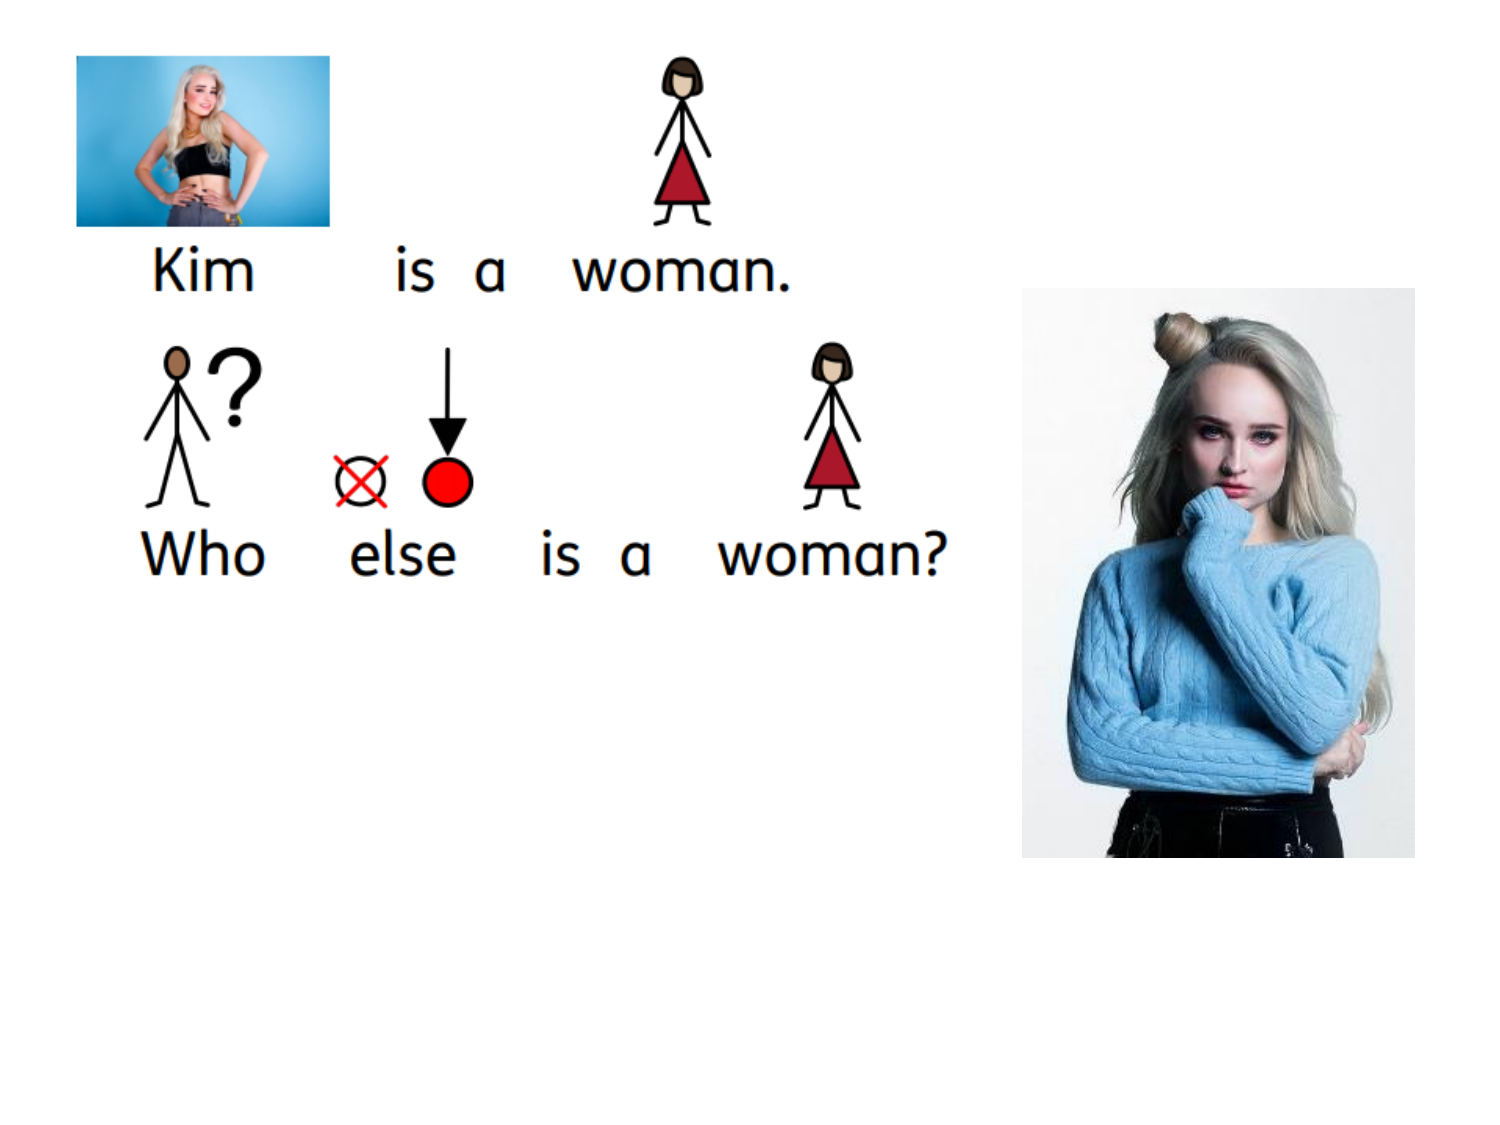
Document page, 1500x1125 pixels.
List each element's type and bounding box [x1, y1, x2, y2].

picture [1022, 288, 1415, 858]
picture [58, 28, 808, 318]
picture [127, 326, 963, 613]
